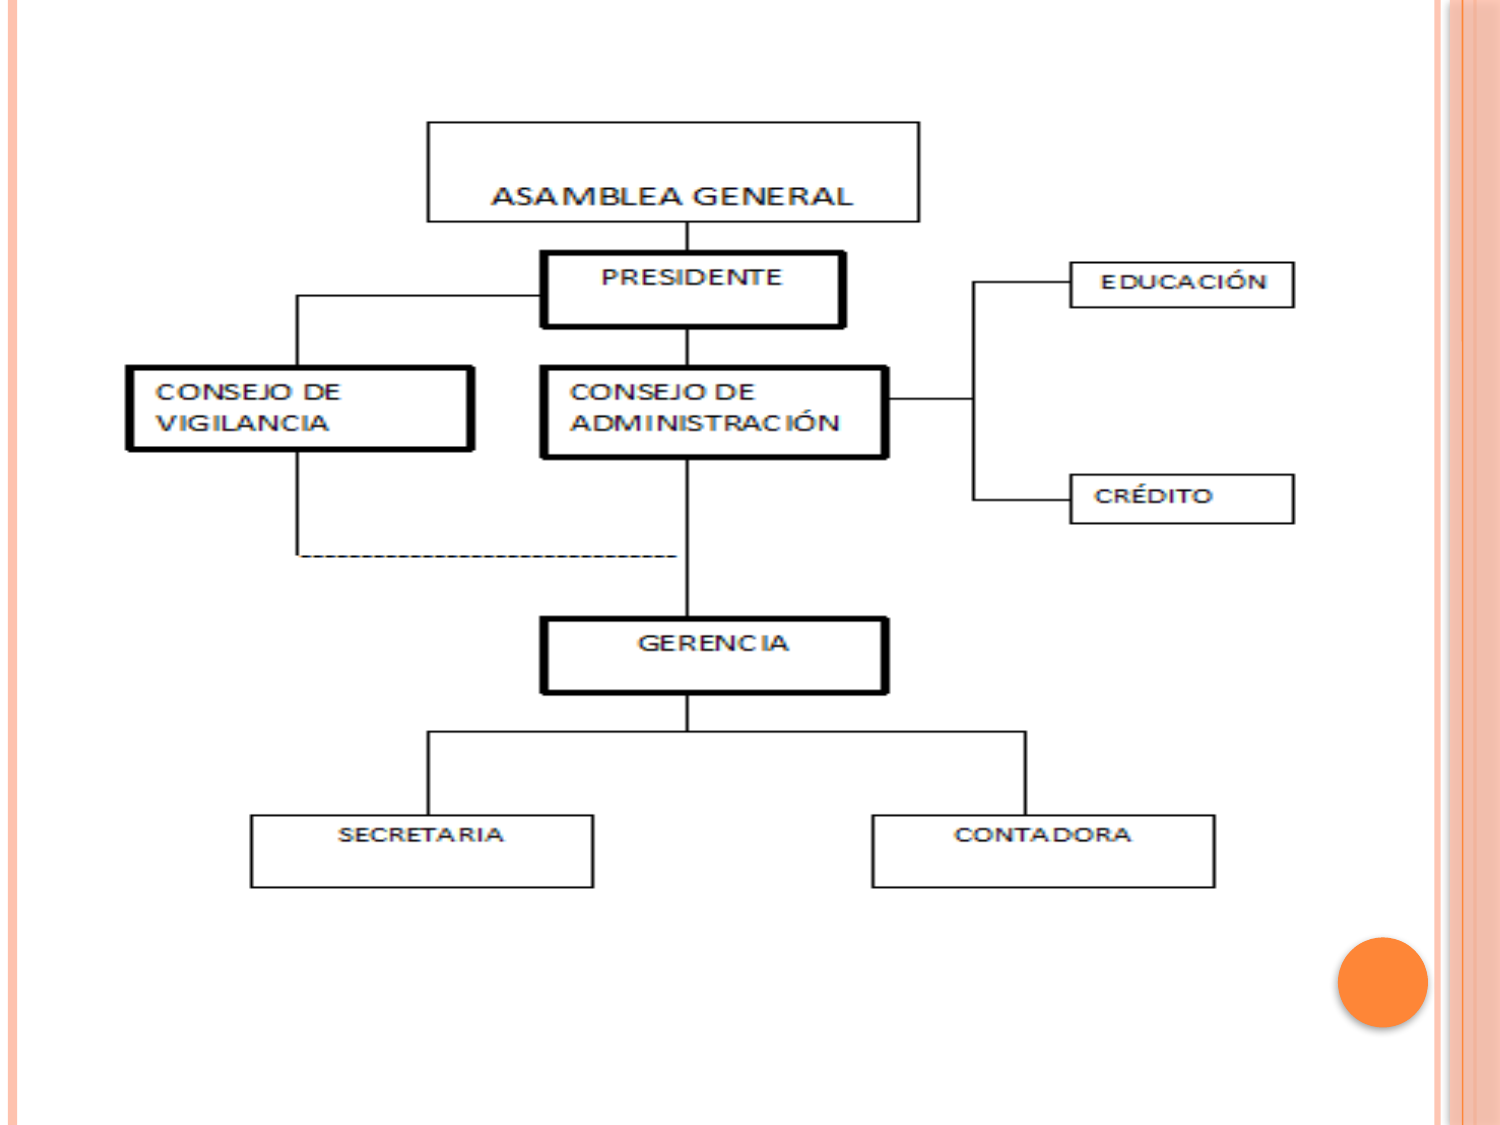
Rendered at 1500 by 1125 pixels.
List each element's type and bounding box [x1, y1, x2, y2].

picture [116, 81, 1431, 920]
